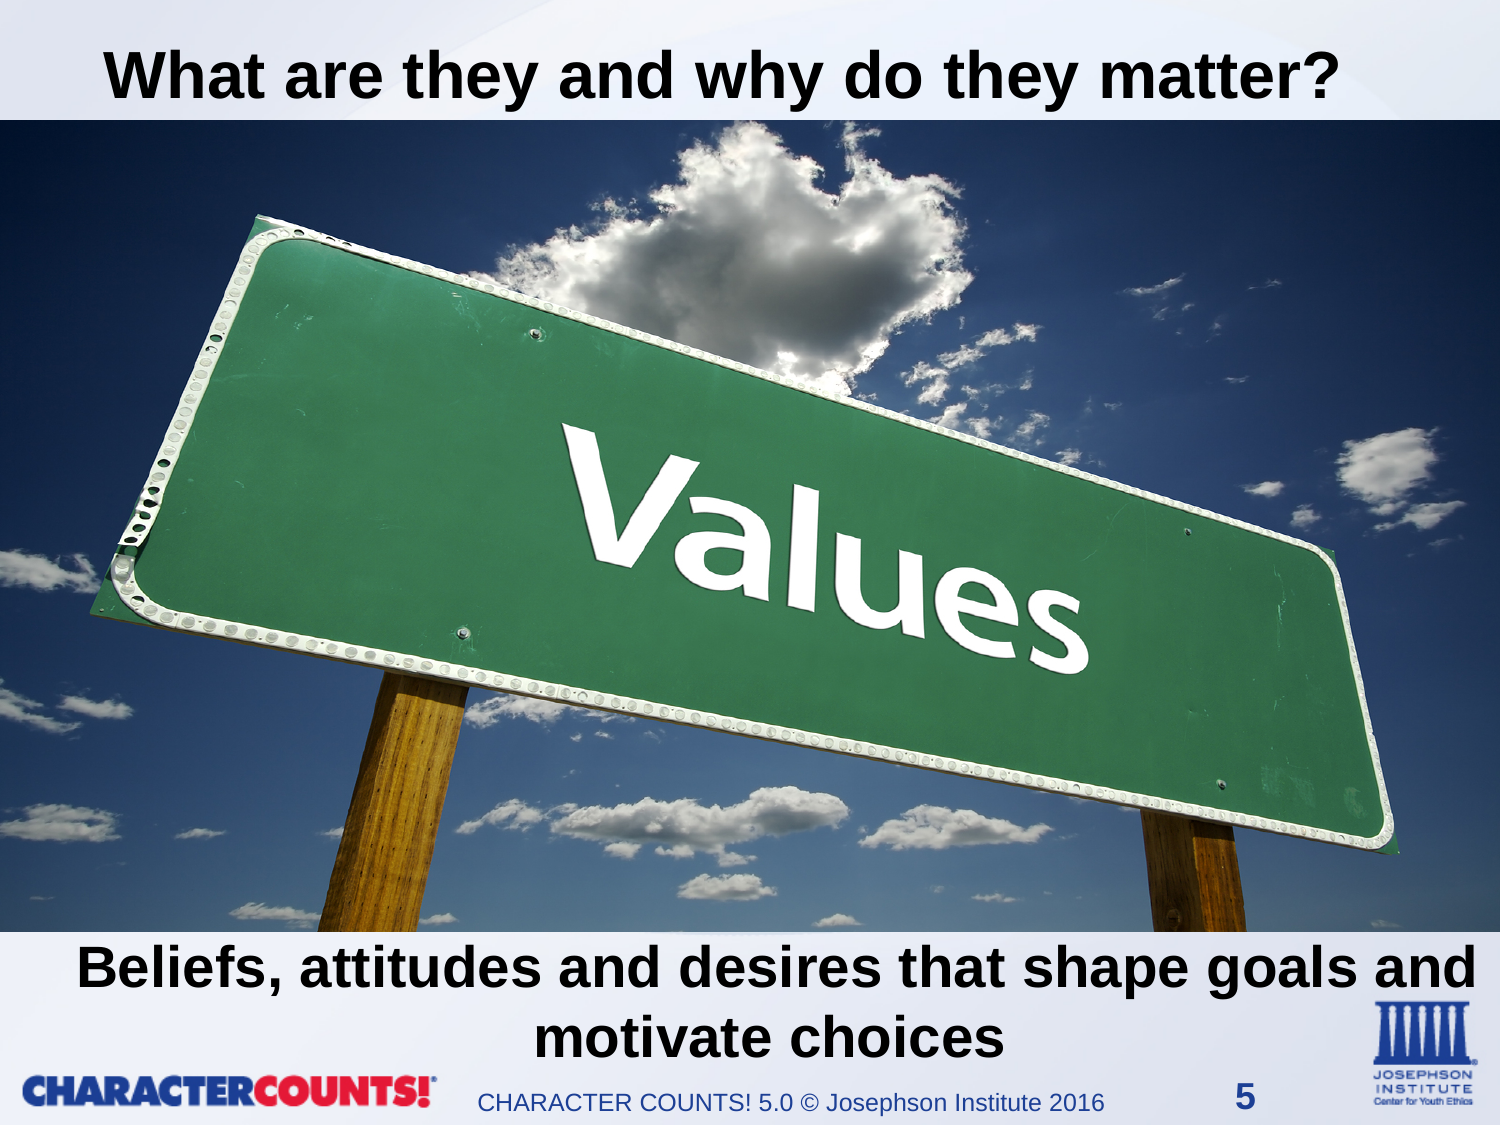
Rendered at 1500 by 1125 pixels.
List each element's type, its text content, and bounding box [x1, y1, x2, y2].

picture [0, 0, 1500, 1125]
text_box Beliefs, attitudes and desires that shape goals and motivate choices [28, 938, 1500, 1077]
text_box What are they and why do they matter? [0, 24, 1466, 119]
